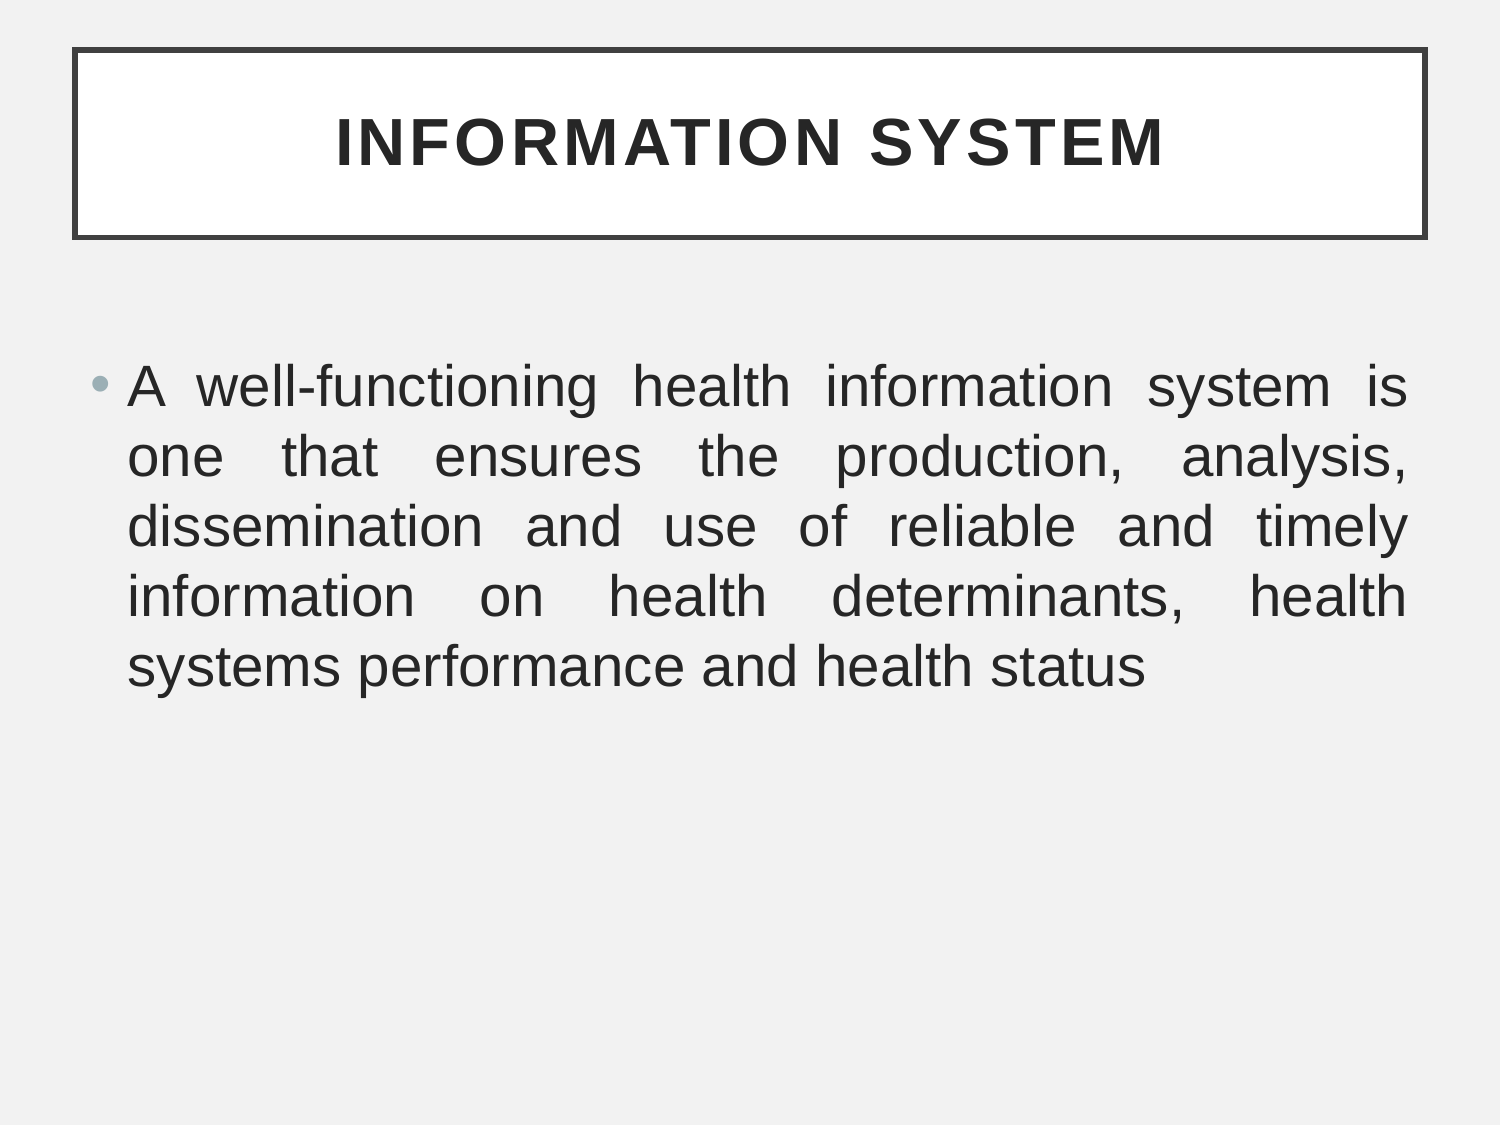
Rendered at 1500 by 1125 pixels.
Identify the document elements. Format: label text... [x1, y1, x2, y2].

list A well-functioning health information system is one that ensures the production, analysis, dissemination and use of reliable and timely information on health determinants, health systems performance and health status [75, 275, 1425, 1025]
title Information system [72, 47, 1428, 240]
